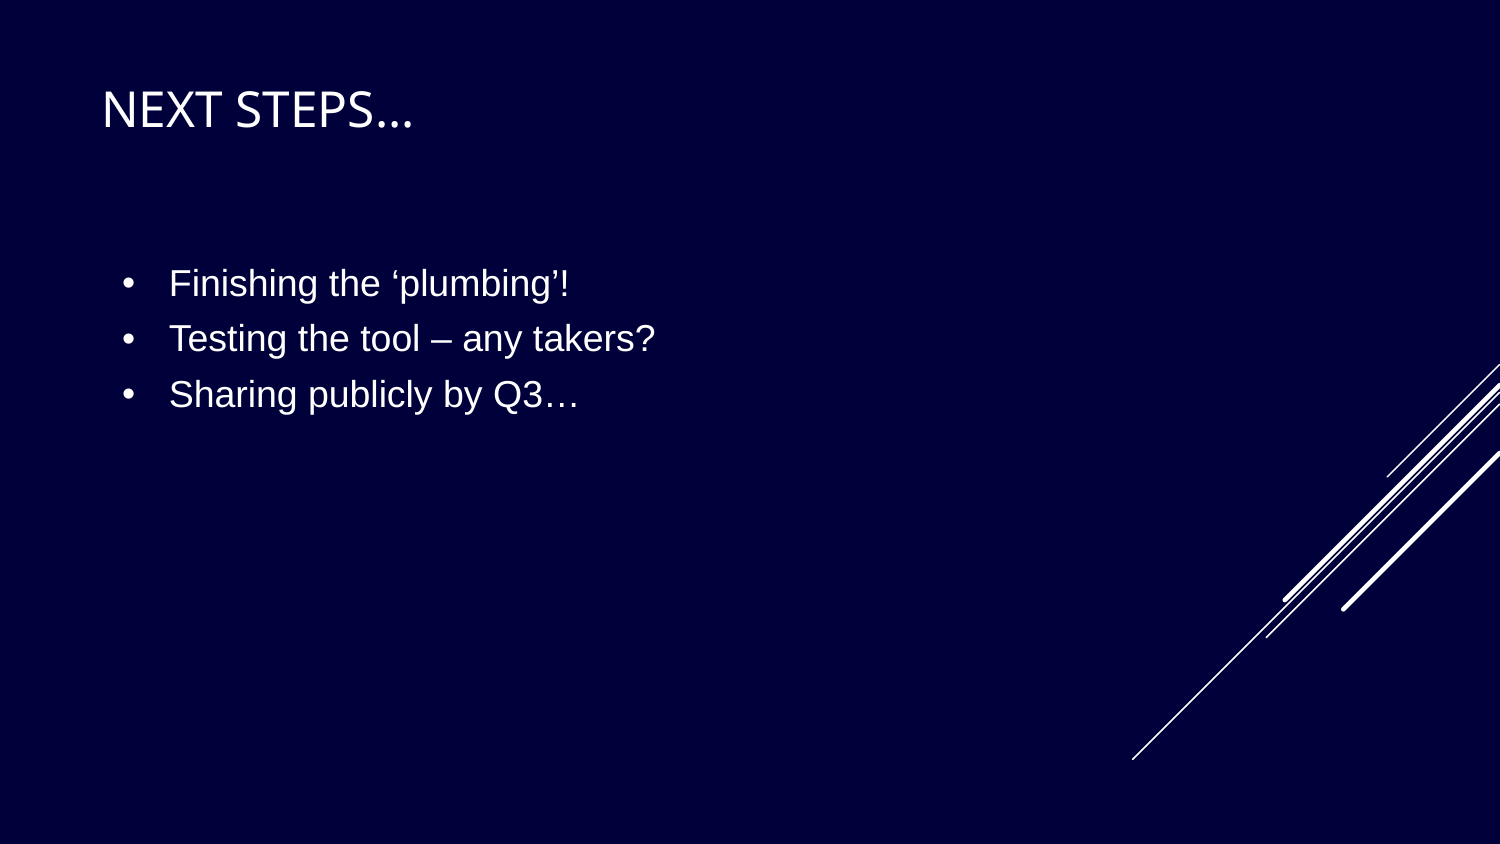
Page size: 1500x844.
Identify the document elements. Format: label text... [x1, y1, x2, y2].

title Next steps… [86, 69, 1354, 204]
text_box Finishing the ‘plumbing’! Testing the tool – any takers? Sharing publicly by Q3… [107, 255, 1115, 424]
